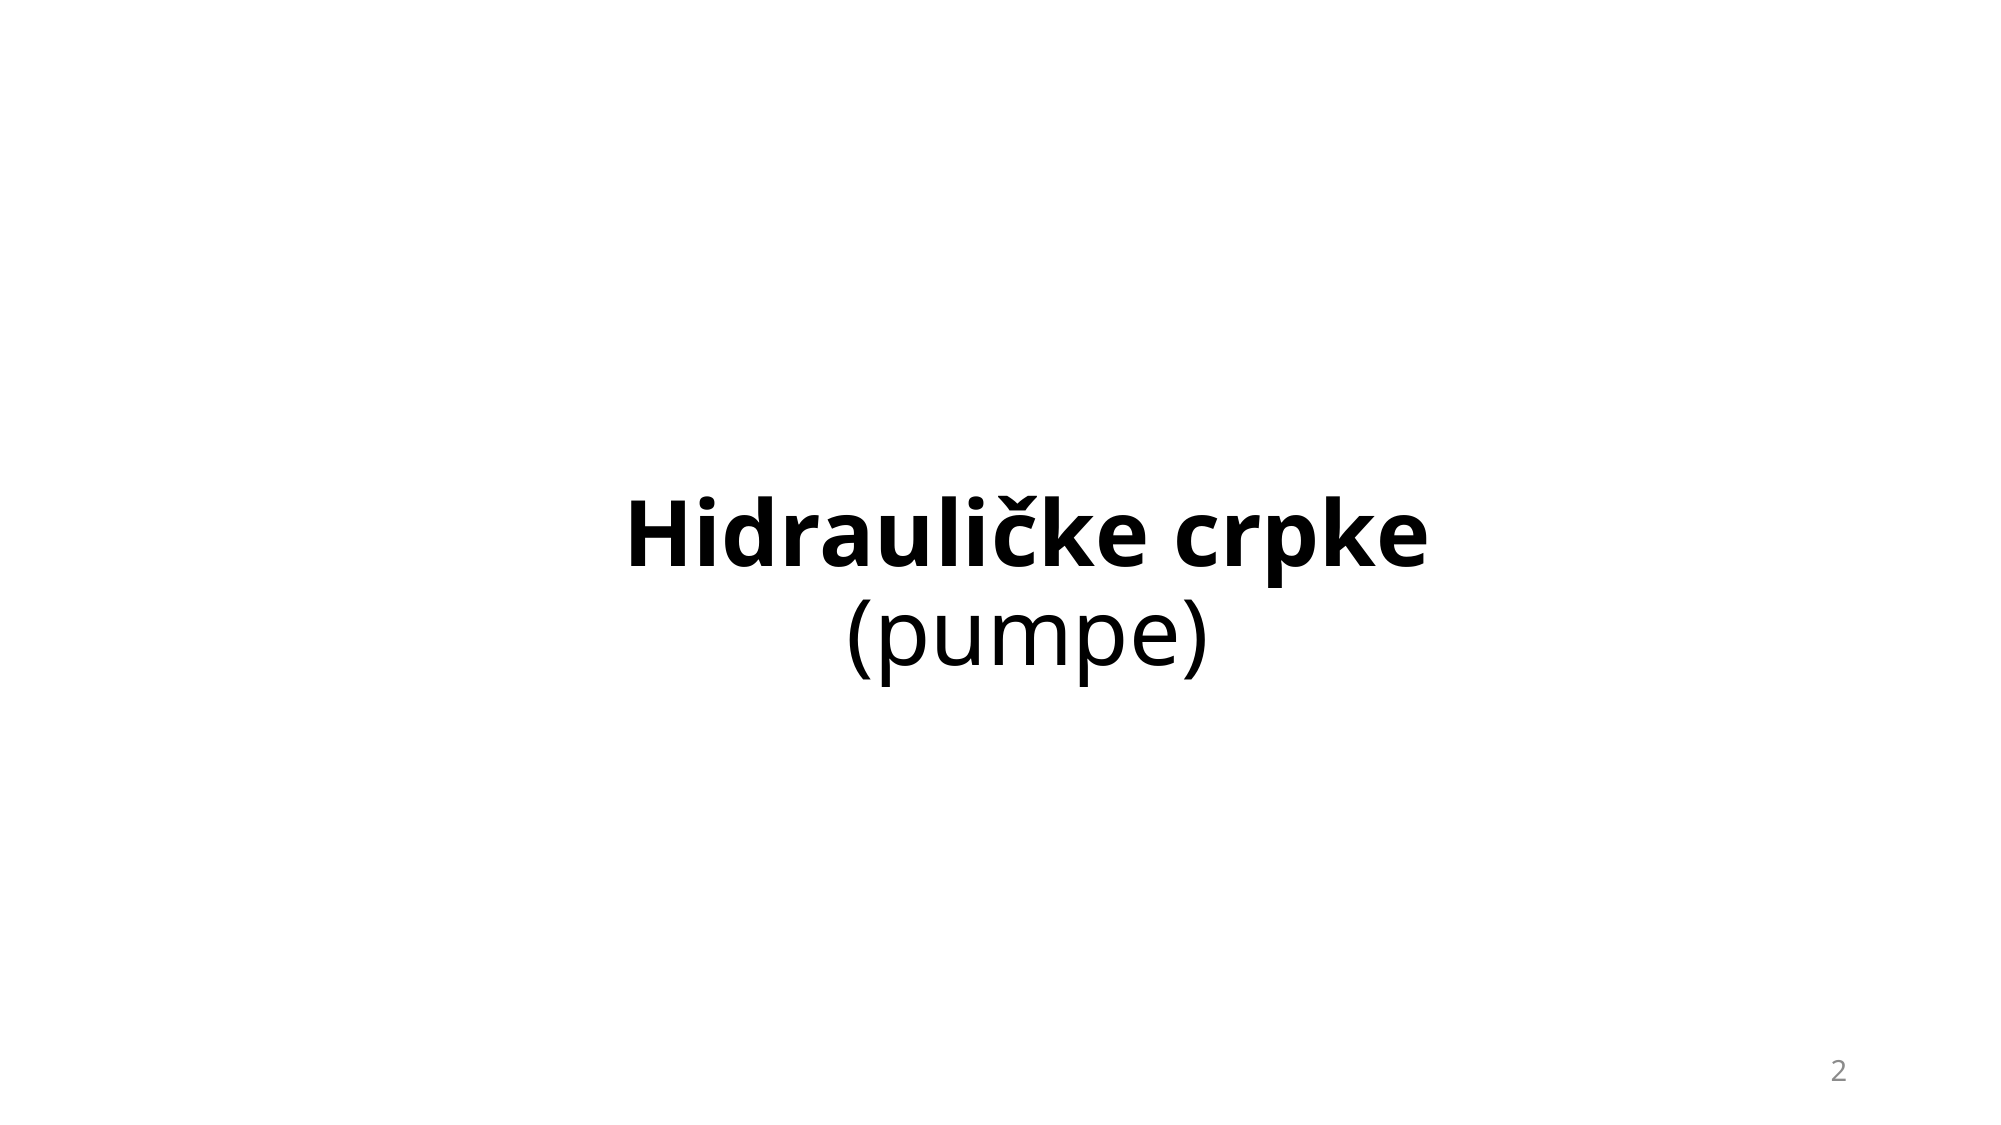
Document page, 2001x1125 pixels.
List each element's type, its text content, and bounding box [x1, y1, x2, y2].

title Hidrauličke crpke (pumpe) [387, 468, 1668, 705]
slide_number 2 [1412, 1042, 1863, 1103]
